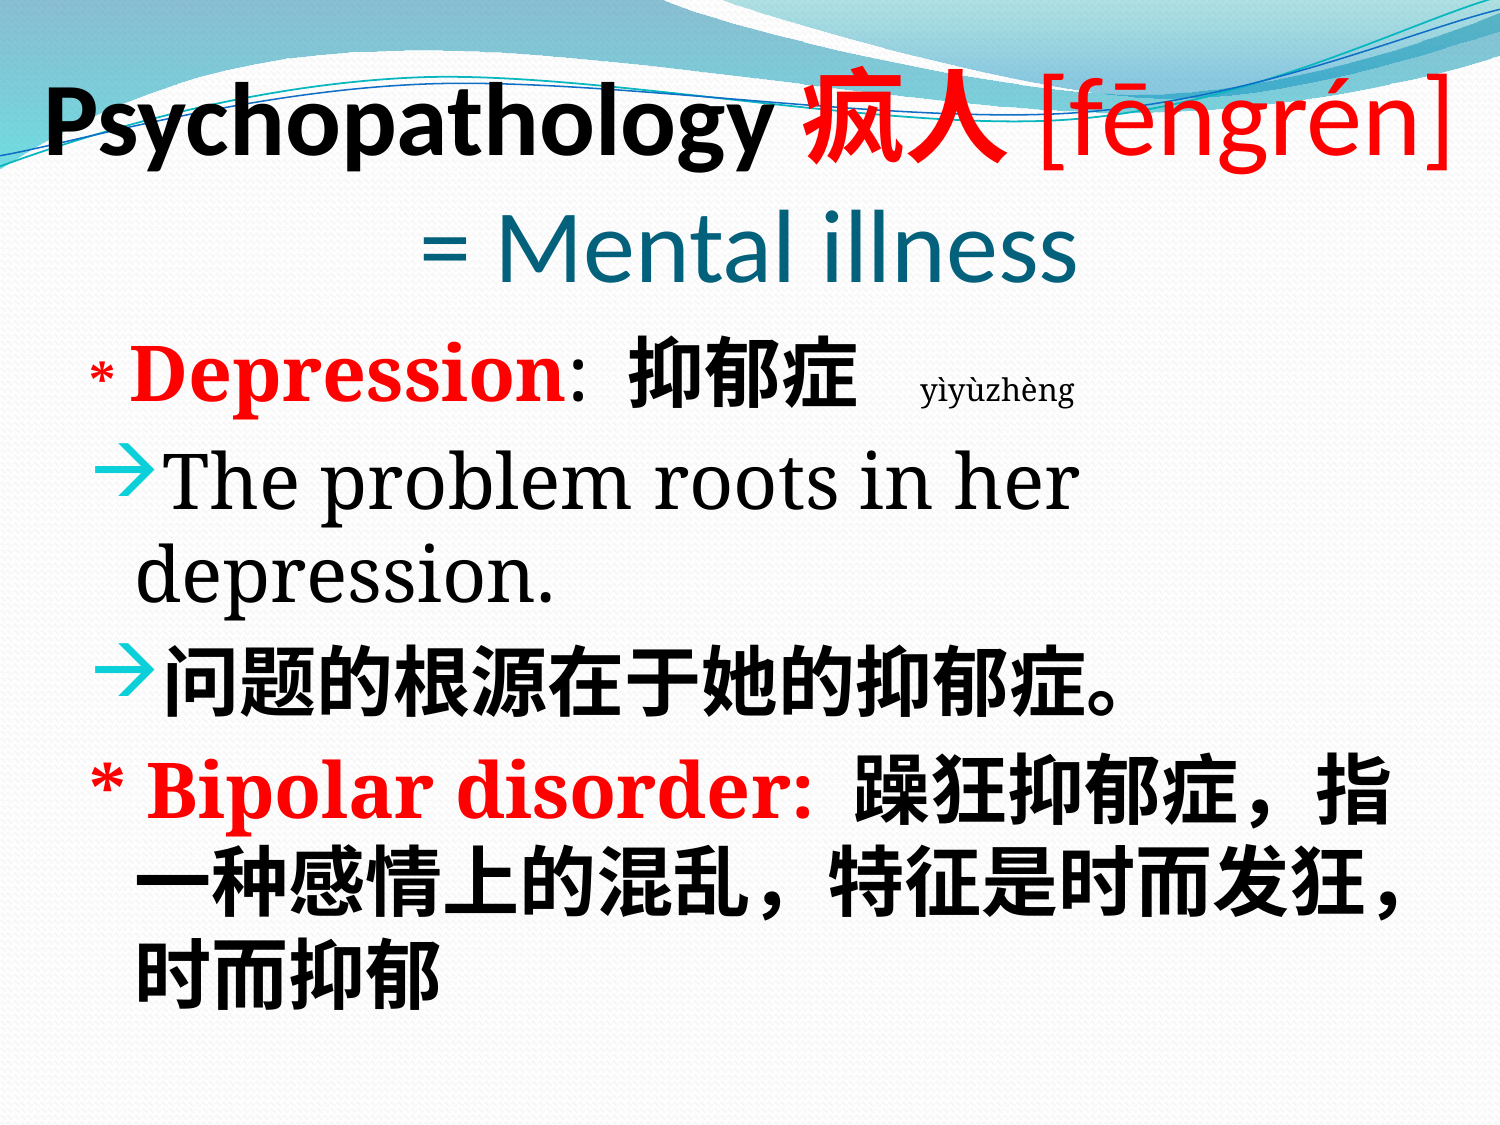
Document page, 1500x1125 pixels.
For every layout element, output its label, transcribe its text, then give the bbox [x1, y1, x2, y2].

list * Depression: 抑郁症 yìyùzhèng The problem roots in her depression. 问题的根源在于她的抑郁症。 * Bipolar disorder: 躁狂抑郁症，指一种感情上的混乱，特征是时而发狂，时而抑郁 [75, 317, 1425, 1038]
title Psychopathology疯人[fēngrén] = Mental illness [0, 0, 1500, 303]
